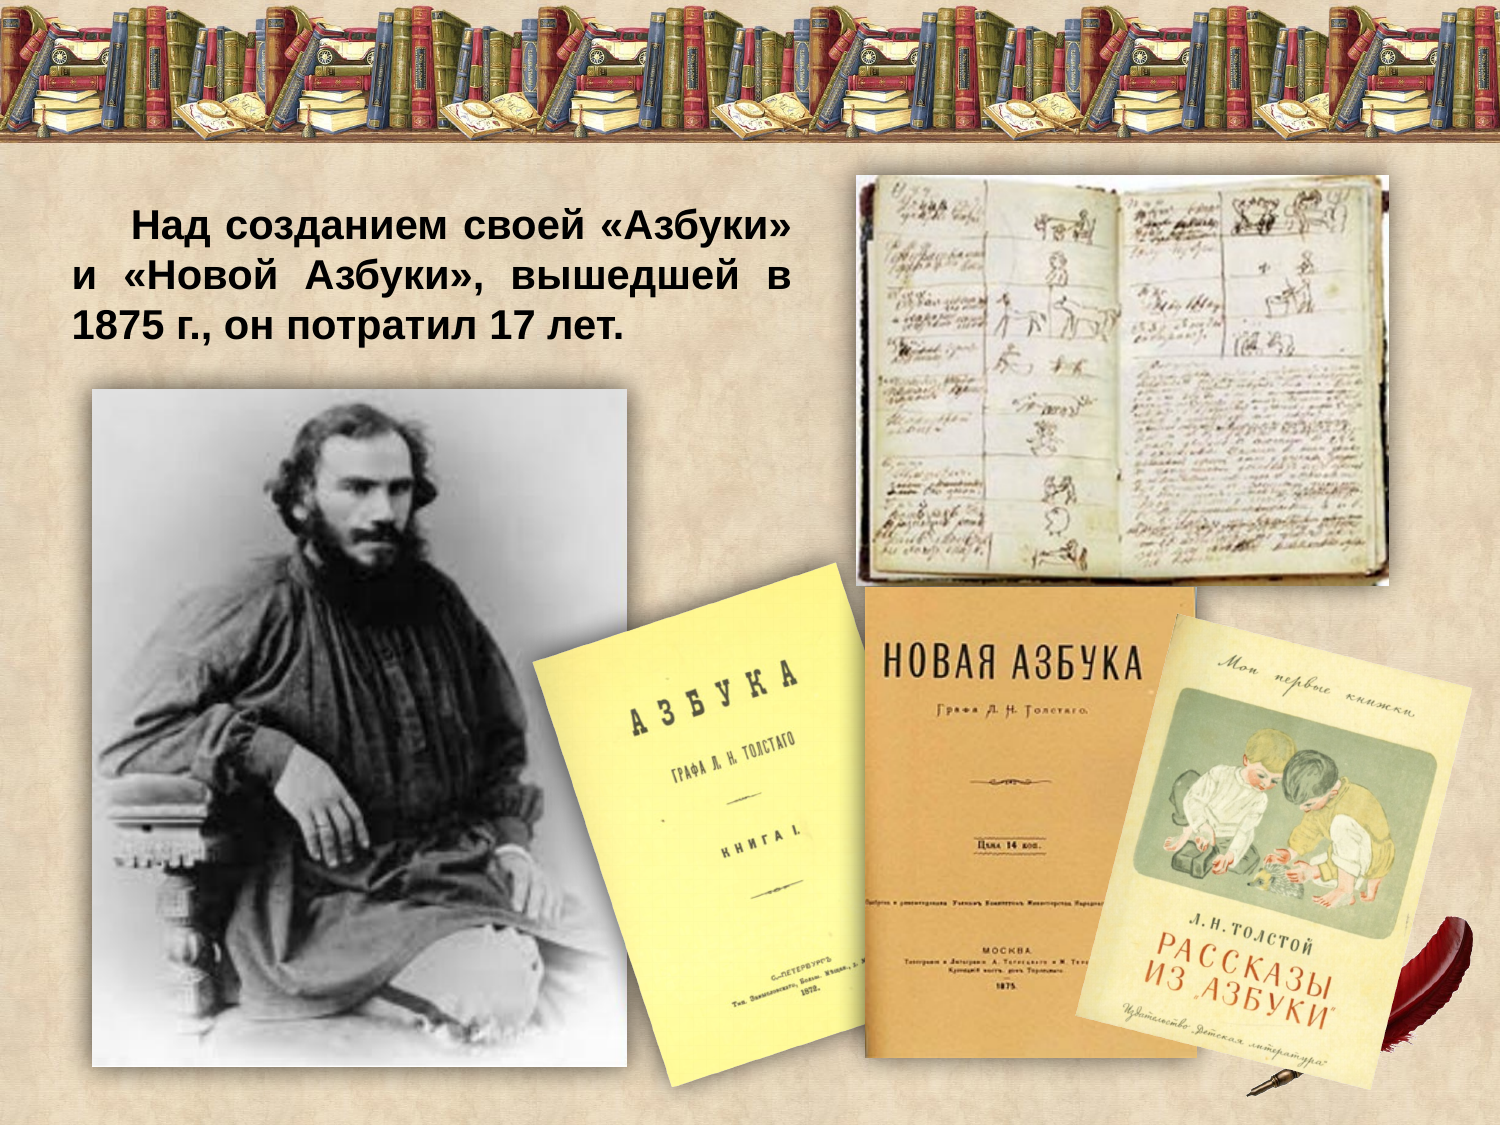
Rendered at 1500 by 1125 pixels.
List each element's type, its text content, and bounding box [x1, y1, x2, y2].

text_box Над созданием своей «Азбуки» и «Новой Азбуки», вышедшей в 1875 г., он потратил 17 лет. [56, 190, 807, 355]
picture [0, 0, 1500, 1125]
